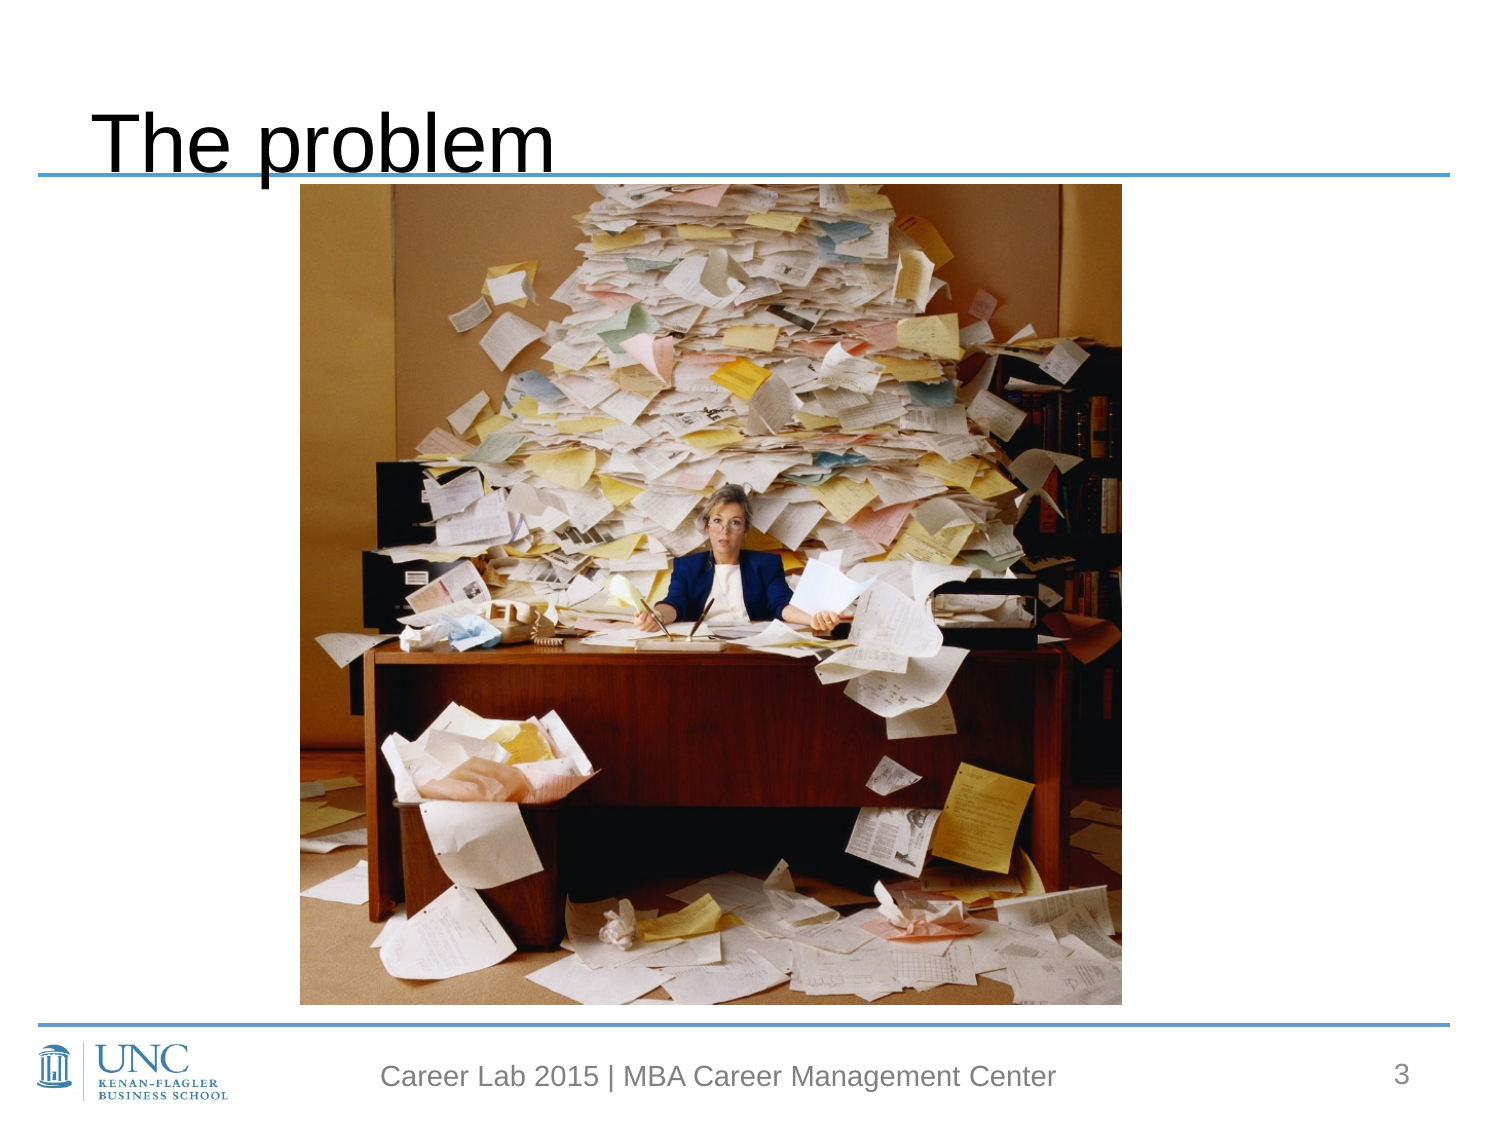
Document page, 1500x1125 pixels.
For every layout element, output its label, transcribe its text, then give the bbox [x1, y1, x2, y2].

title The problem [75, 45, 1425, 233]
slide_number 3 [1074, 1042, 1425, 1103]
picture [37, 1042, 228, 1101]
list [299, 184, 1122, 1006]
